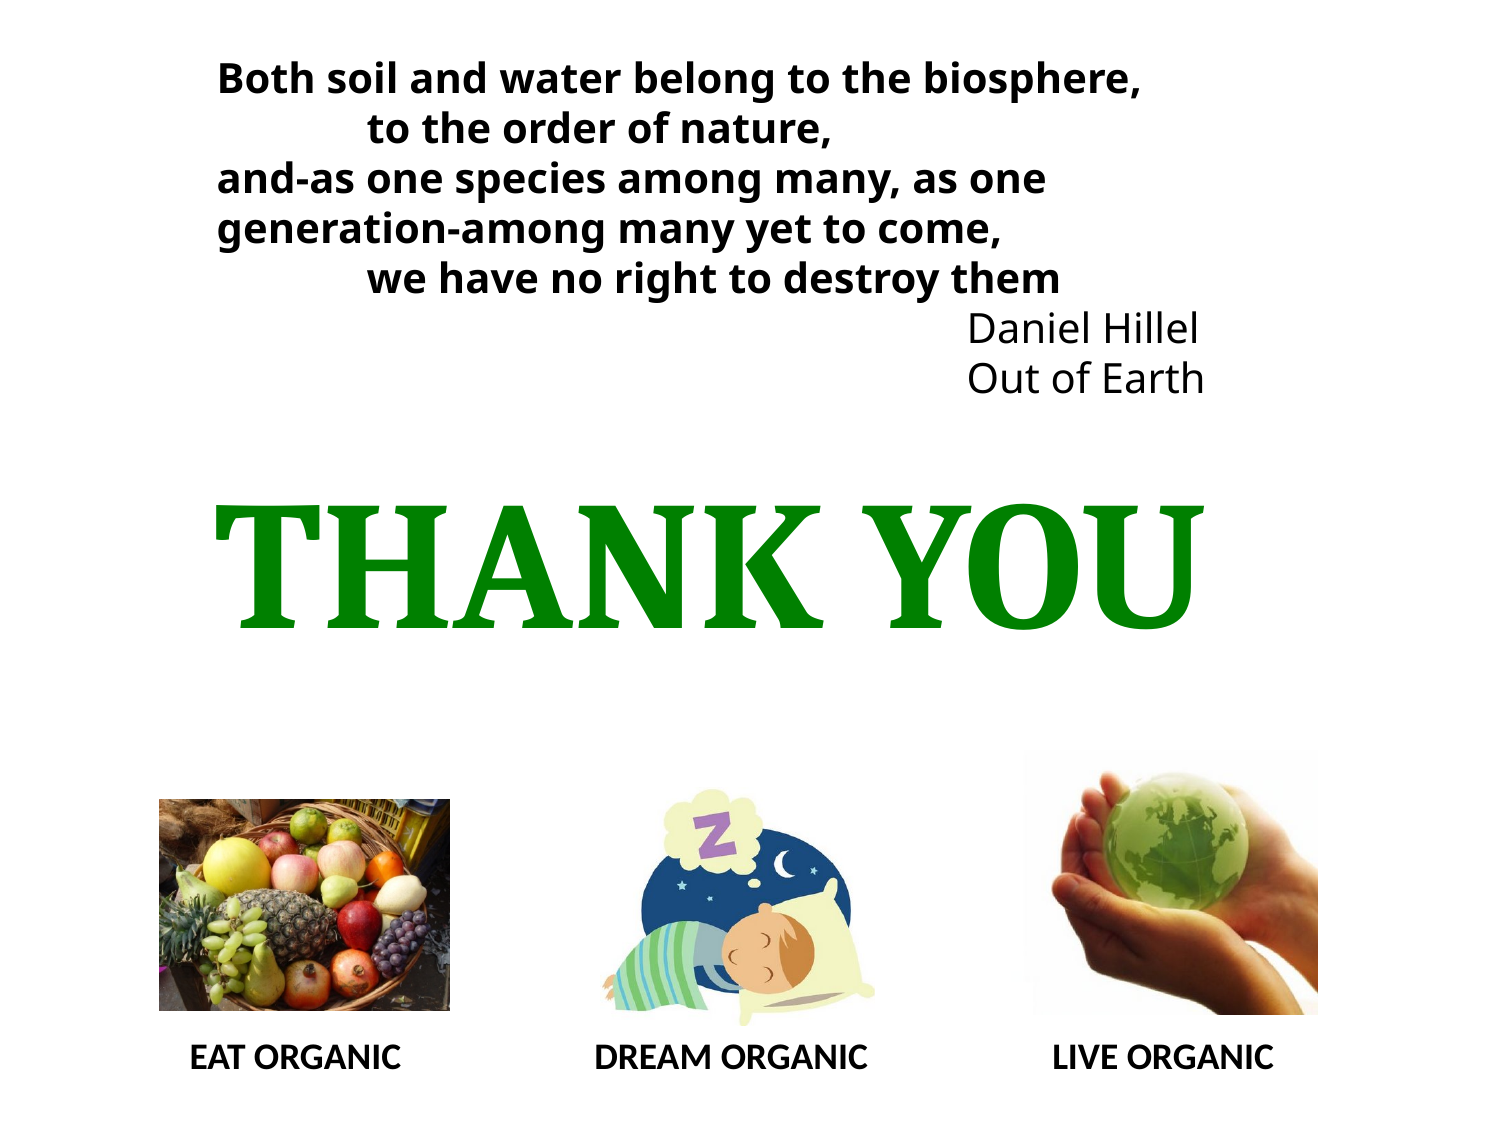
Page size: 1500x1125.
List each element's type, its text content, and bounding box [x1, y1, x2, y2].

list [1010, 749, 1319, 1015]
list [159, 799, 451, 1011]
text_box Both soil and water belong to the biosphere, to the order of nature, and-as one species among many, as one generation-among many yet to come, we have no right to destroy them Daniel Hillel Out of Earth [201, 44, 1250, 410]
text_box EAT ORGANIC [174, 1024, 475, 1085]
text_box DREAM ORGANIC [537, 1024, 925, 1085]
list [599, 787, 876, 1026]
text_box THANK YOU [199, 437, 1263, 673]
text_box LIVE ORGANIC [1037, 1024, 1363, 1085]
